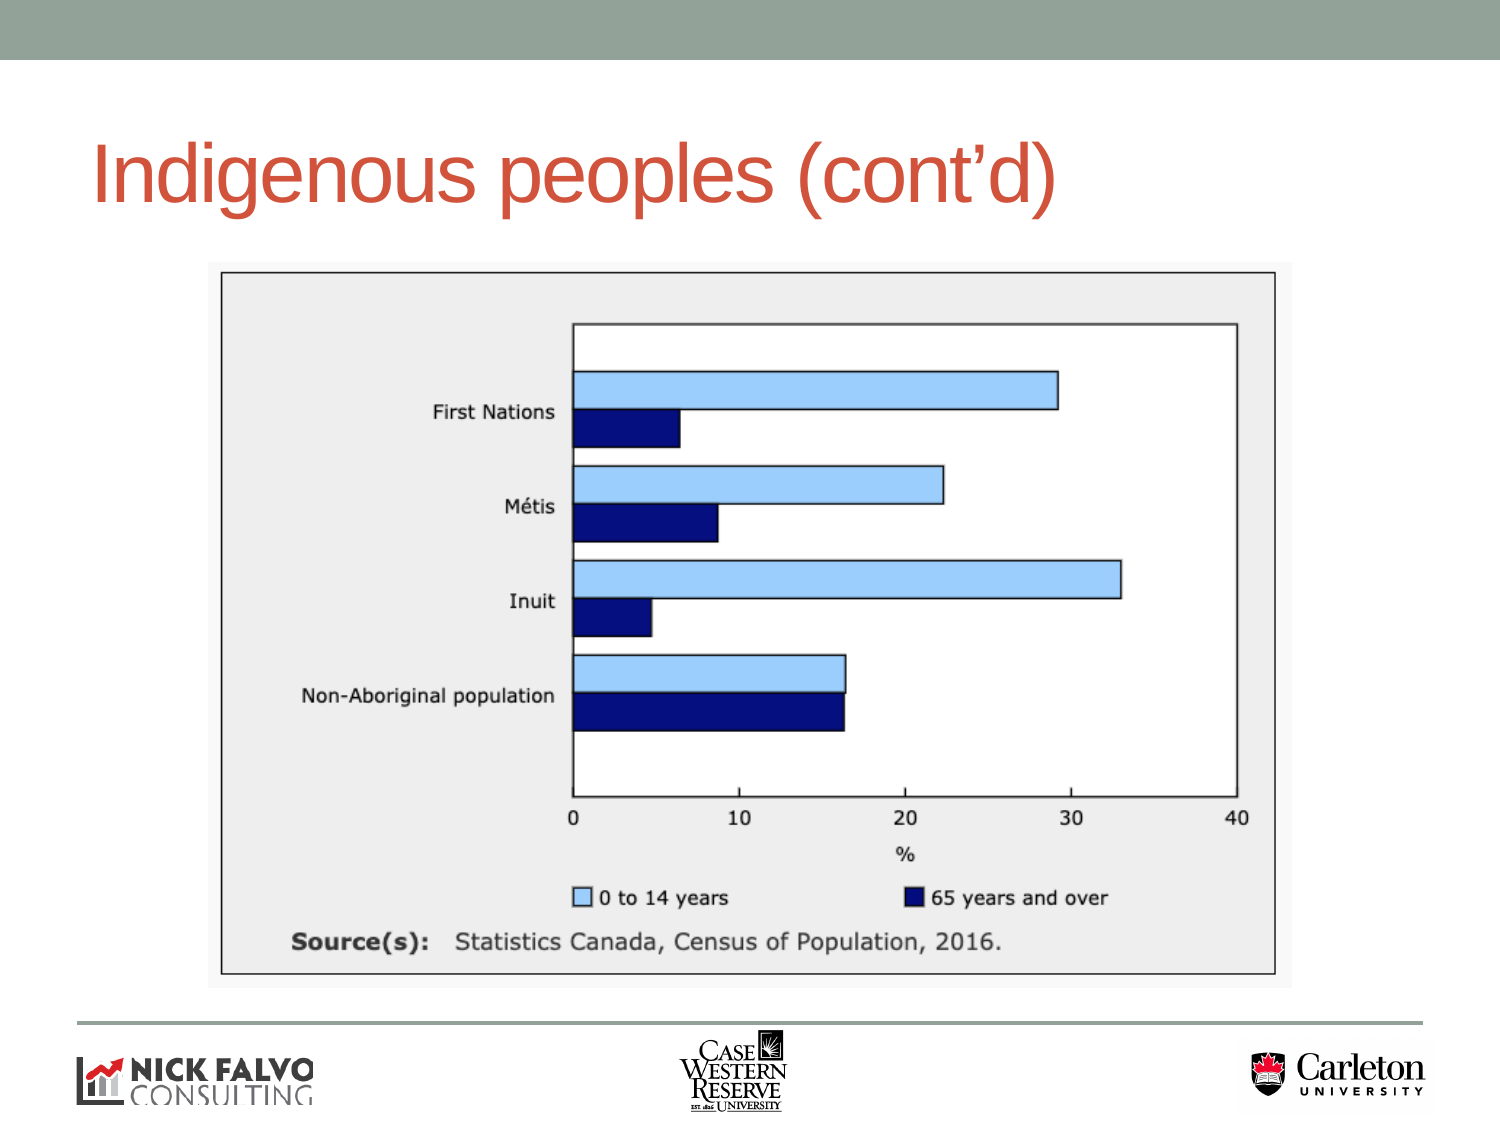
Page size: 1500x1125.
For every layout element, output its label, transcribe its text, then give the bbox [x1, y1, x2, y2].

picture [679, 1030, 793, 1120]
title Indigenous peoples (cont’d) [75, 87, 1425, 250]
picture [1237, 1035, 1436, 1114]
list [208, 262, 1292, 988]
